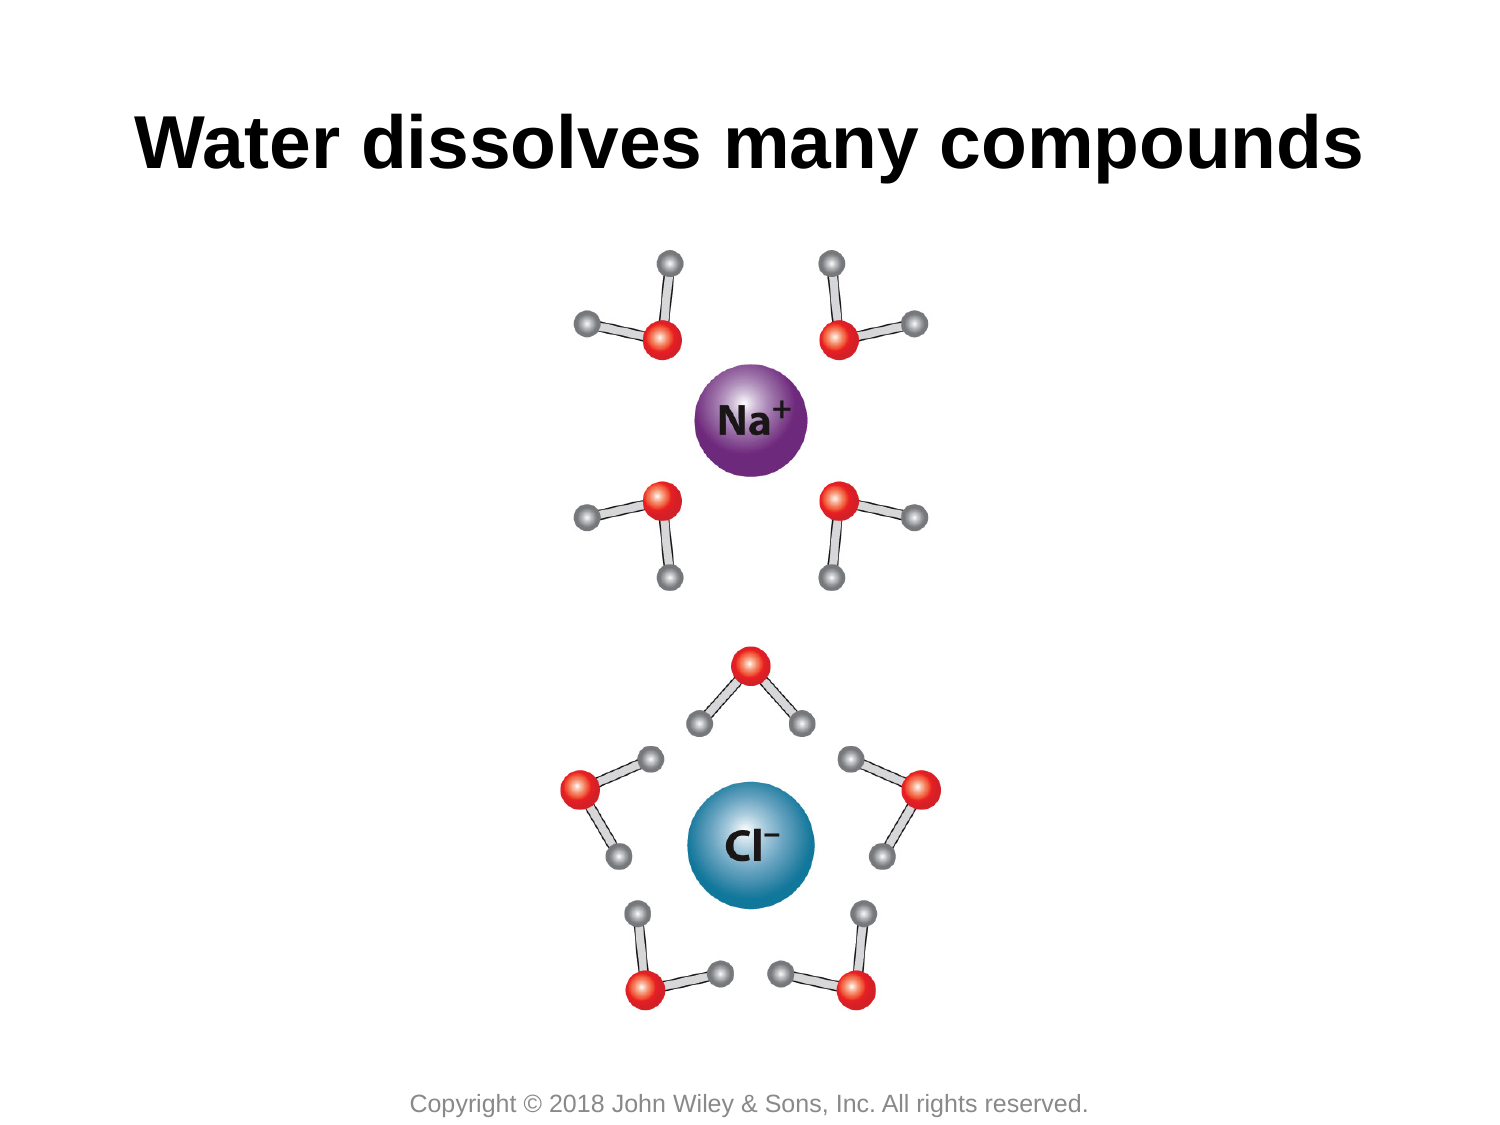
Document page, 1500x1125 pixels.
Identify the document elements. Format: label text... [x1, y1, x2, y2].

picture [553, 242, 947, 1014]
footer Copyright © 2018 John Wiley & Sons, Inc. All rights reserved. [269, 1065, 1231, 1125]
title Water dissolves many compounds [75, 45, 1425, 233]
